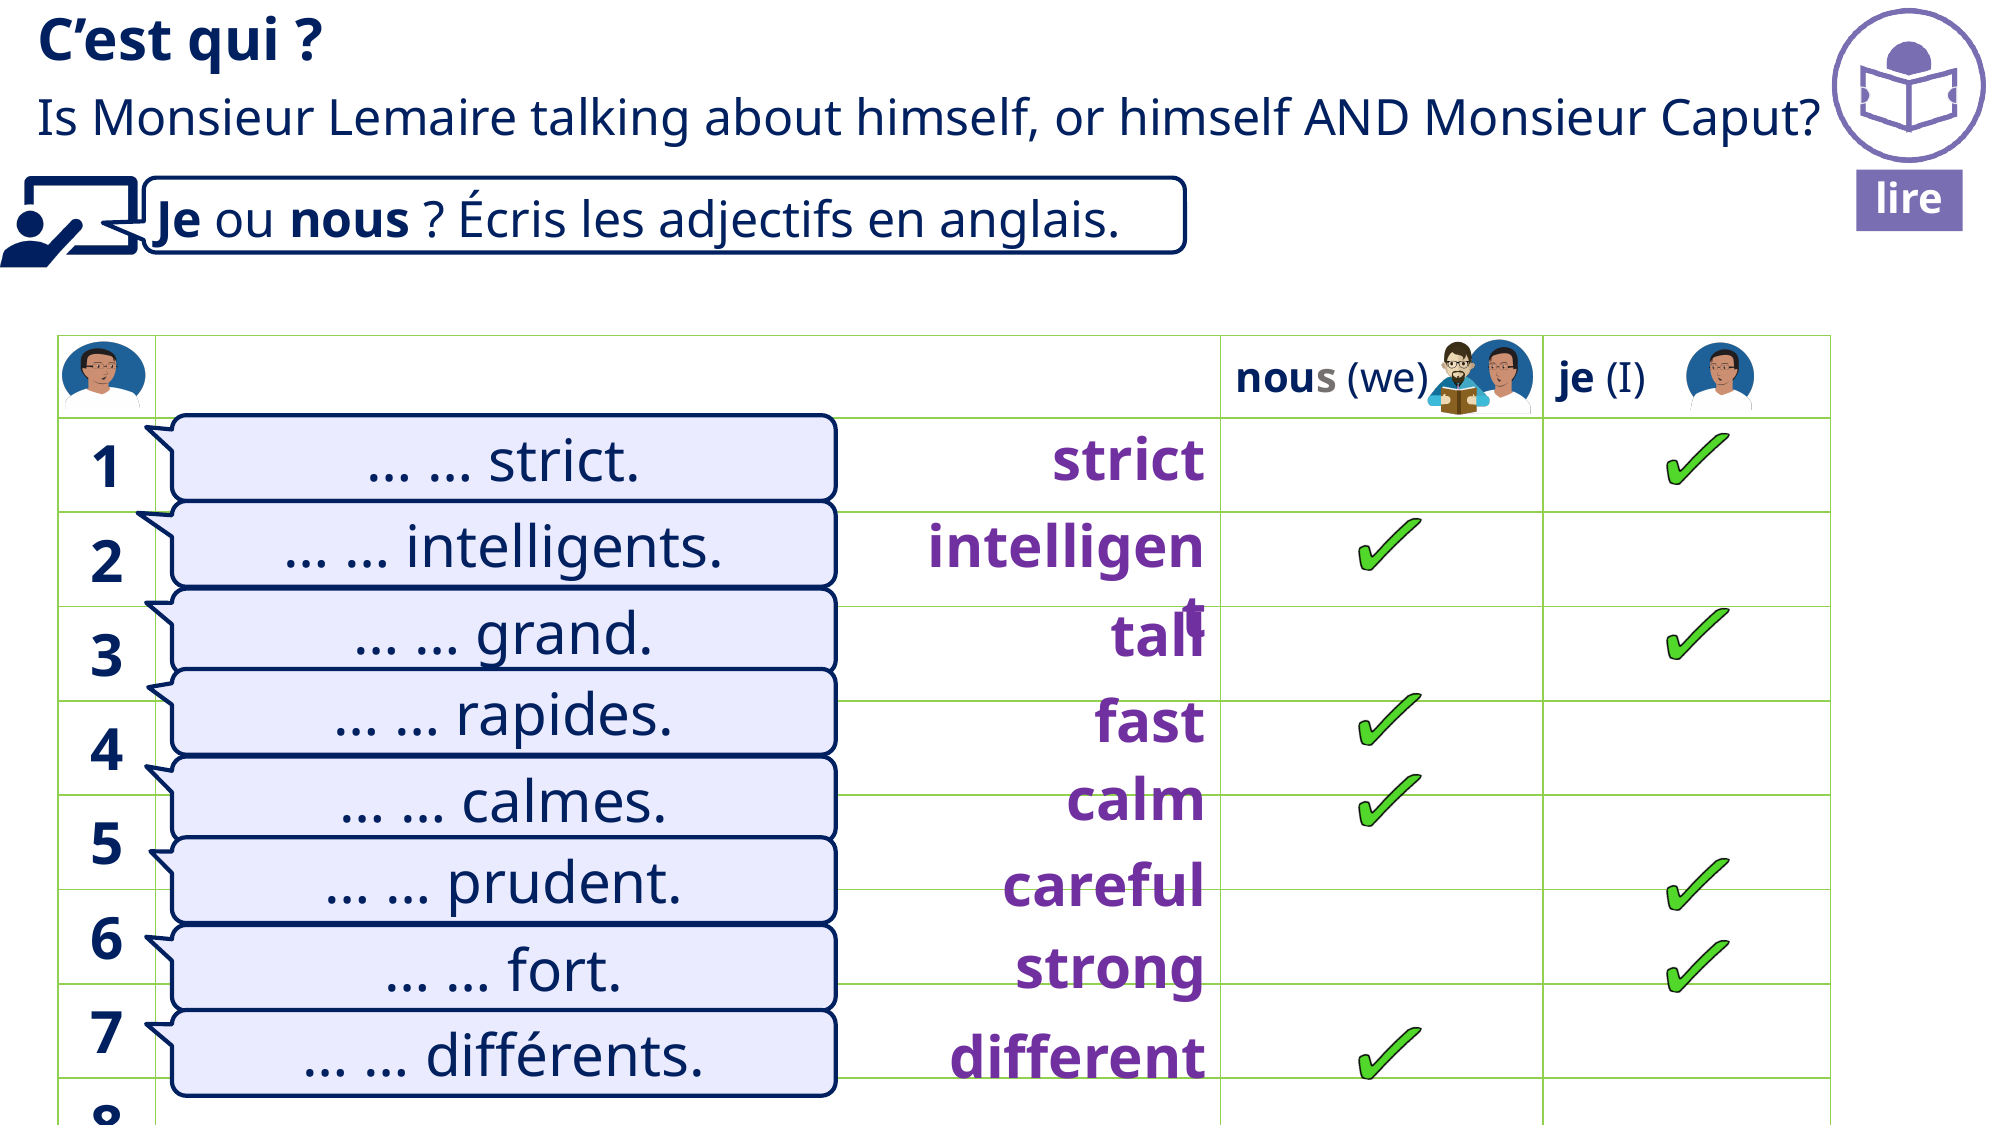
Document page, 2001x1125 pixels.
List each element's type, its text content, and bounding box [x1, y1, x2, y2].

picture [62, 341, 147, 410]
table_cell [1221, 985, 1542, 1077]
text_box fast [902, 676, 1221, 755]
table_header nous (we) [1221, 336, 1375, 417]
table_cell [829, 513, 902, 606]
title lire [1856, 189, 1963, 232]
table_cell 1 [59, 419, 155, 511]
table_cell [1544, 985, 1830, 1077]
table_cell [1221, 890, 1542, 983]
text_box … … grand. [144, 586, 838, 671]
table_cell [1221, 419, 1542, 511]
text_box tall [902, 590, 1221, 675]
table_header je (I) [1544, 336, 1830, 417]
picture [0, 145, 144, 297]
text_box Is Monsieur Lemaire talking about himself, or himself AND Monsieur Caput? [22, 78, 1813, 154]
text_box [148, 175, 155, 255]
text_box … … prudent. [148, 835, 838, 924]
text_box C’est qui ? [22, 0, 1356, 78]
picture [1664, 850, 1729, 917]
picture [1356, 1019, 1421, 1086]
table_cell [156, 419, 172, 427]
table_cell [1544, 1079, 1830, 1125]
table_cell [1544, 513, 1830, 606]
table_cell 2 [59, 513, 155, 606]
table_cell [156, 529, 178, 600]
table_cell [156, 796, 174, 849]
table_cell [1544, 702, 1830, 794]
table_cell [834, 607, 1220, 700]
table_cell [831, 985, 1220, 1077]
table_cell [830, 890, 902, 983]
table_cell [1221, 513, 1542, 606]
table_cell [1544, 607, 1830, 700]
table_cell [1221, 1079, 1542, 1125]
table_header [156, 336, 1220, 417]
table_cell [156, 890, 178, 936]
table_cell [156, 781, 169, 794]
table_cell [156, 702, 178, 768]
table_cell [156, 950, 169, 983]
picture [1356, 766, 1421, 833]
text_box Je ou nous ? Écris les adjectifs en anglais. [155, 161, 1214, 273]
text_box careful [902, 840, 1221, 922]
table_cell [1221, 607, 1542, 700]
table_cell [834, 796, 902, 889]
picture [1664, 425, 1729, 491]
table_cell [1221, 702, 1542, 794]
table_cell [1544, 419, 1830, 511]
table_cell 5 [59, 796, 155, 889]
picture [1818, 0, 2000, 181]
table_cell [156, 985, 176, 1022]
table_cell [1544, 796, 1830, 889]
text_box … … rapides. [146, 666, 838, 756]
picture [1664, 600, 1729, 666]
text_box … … calmes. [144, 754, 838, 840]
table_cell [1221, 796, 1542, 889]
text_box strict [902, 415, 1221, 500]
picture [1356, 510, 1421, 577]
table_cell 7 [59, 985, 155, 1077]
picture [1356, 685, 1421, 752]
table_cell [156, 861, 169, 889]
text_box … … intelligents. [135, 498, 838, 588]
picture [1685, 342, 1754, 411]
table_cell [156, 1079, 1220, 1125]
table_cell [156, 1036, 169, 1077]
table_cell [1544, 890, 1830, 983]
text_box … … fort. [144, 922, 838, 1010]
table_cell [831, 419, 1220, 511]
table_cell 4 [59, 702, 155, 794]
text_box … … strict. [144, 413, 838, 501]
text_box intelligent [902, 502, 1221, 590]
text_box … … différents. [144, 1007, 838, 1098]
table_cell 6 [59, 890, 155, 983]
table_cell 8 [59, 1079, 155, 1125]
table_header [59, 336, 155, 417]
table_cell [156, 615, 174, 683]
picture [1664, 932, 1729, 999]
text_box strong [902, 922, 1221, 1008]
text_box calm [902, 755, 1221, 840]
table_cell 3 [59, 607, 155, 700]
picture [1380, 322, 1538, 433]
table_cell [156, 440, 176, 511]
table_cell [829, 702, 902, 794]
text_box different [902, 1012, 1222, 1098]
